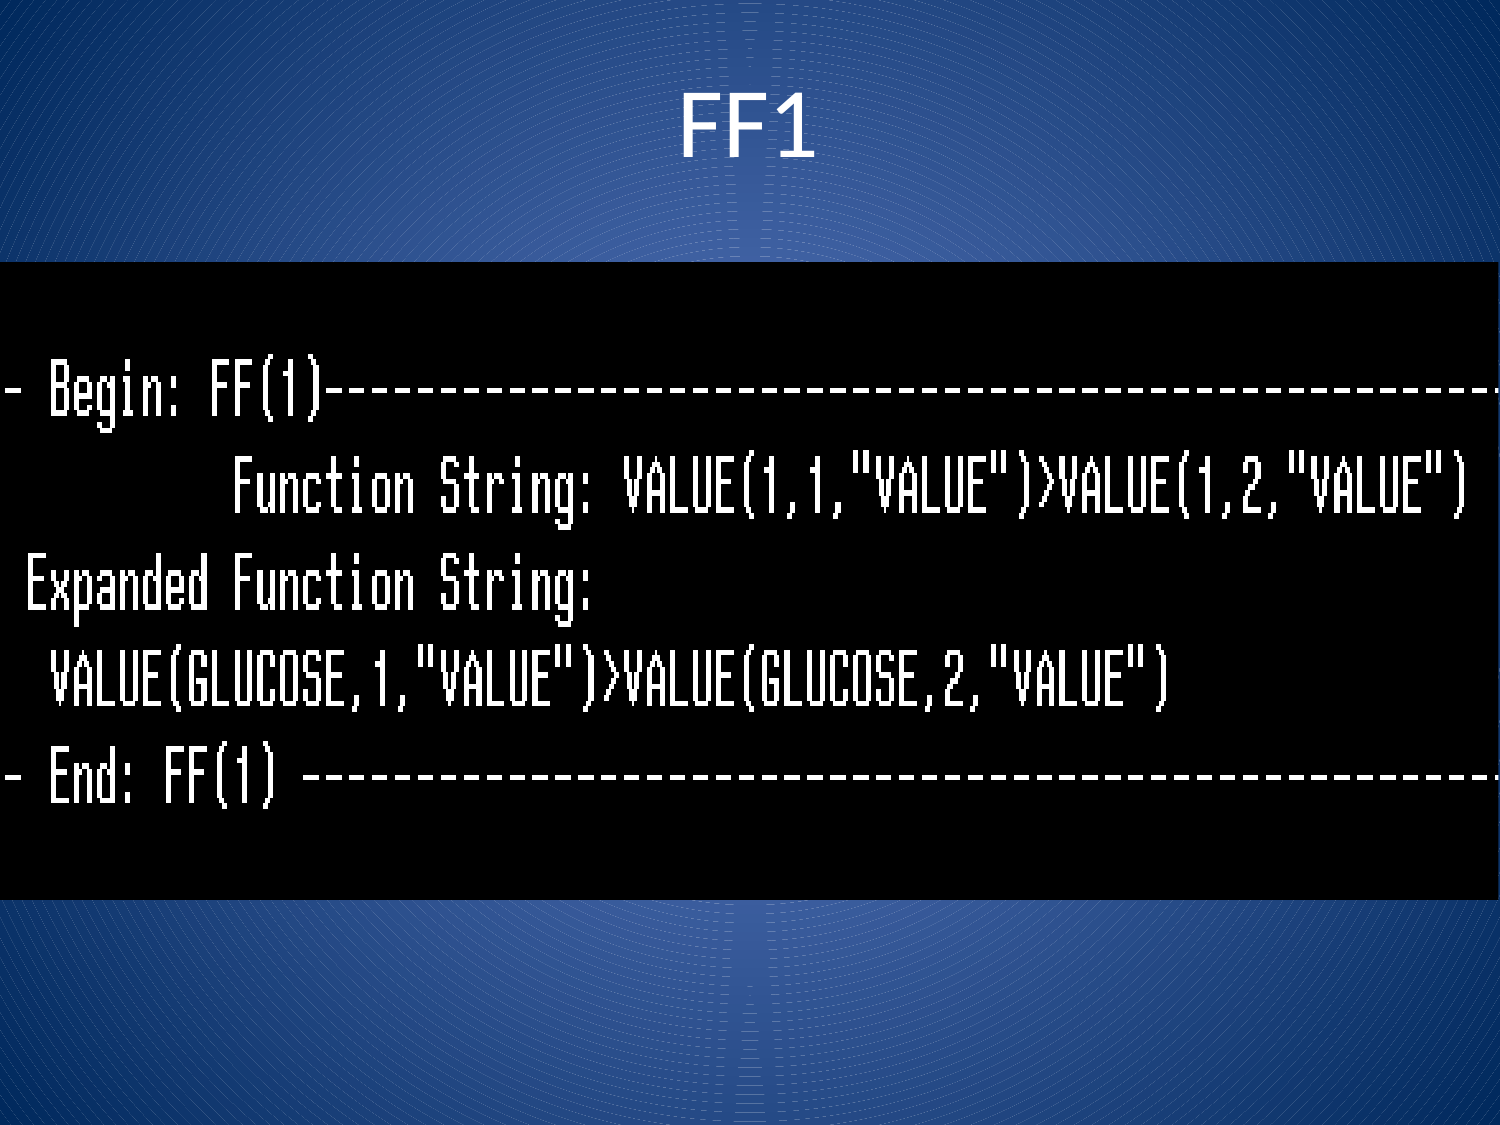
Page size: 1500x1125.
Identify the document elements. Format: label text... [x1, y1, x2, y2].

list FF1 [0, 50, 1498, 188]
picture [0, 262, 1499, 901]
